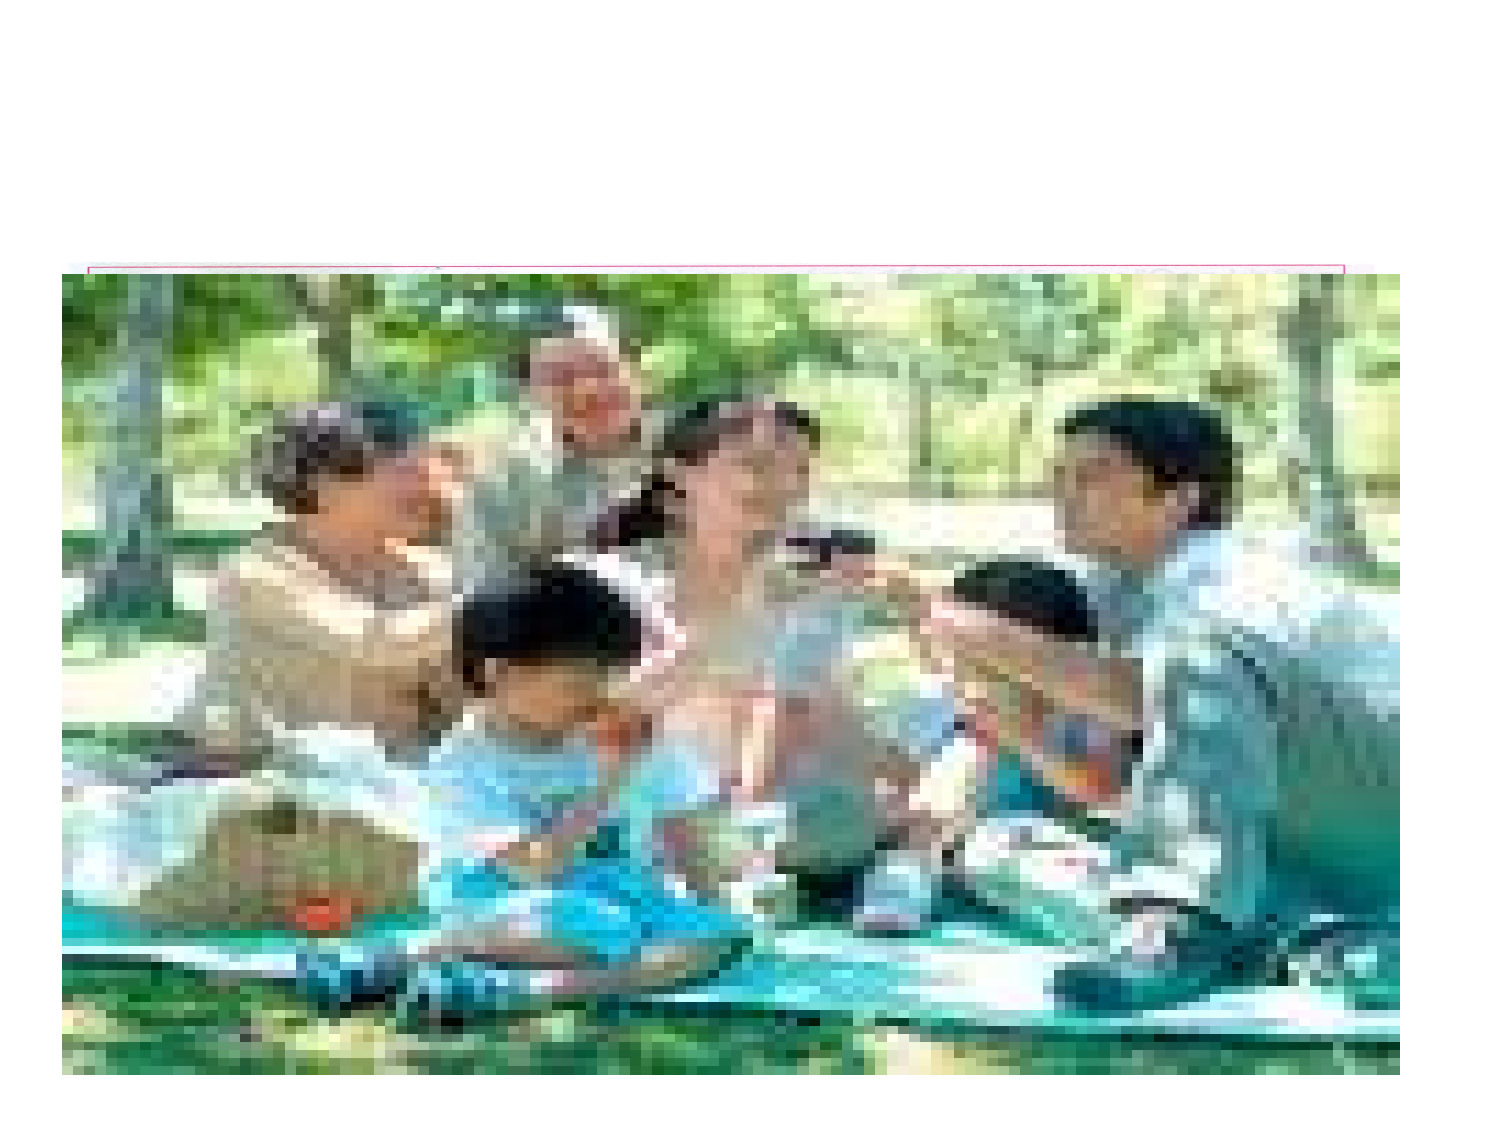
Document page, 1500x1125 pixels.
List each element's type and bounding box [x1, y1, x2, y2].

picture [62, 262, 1401, 1076]
